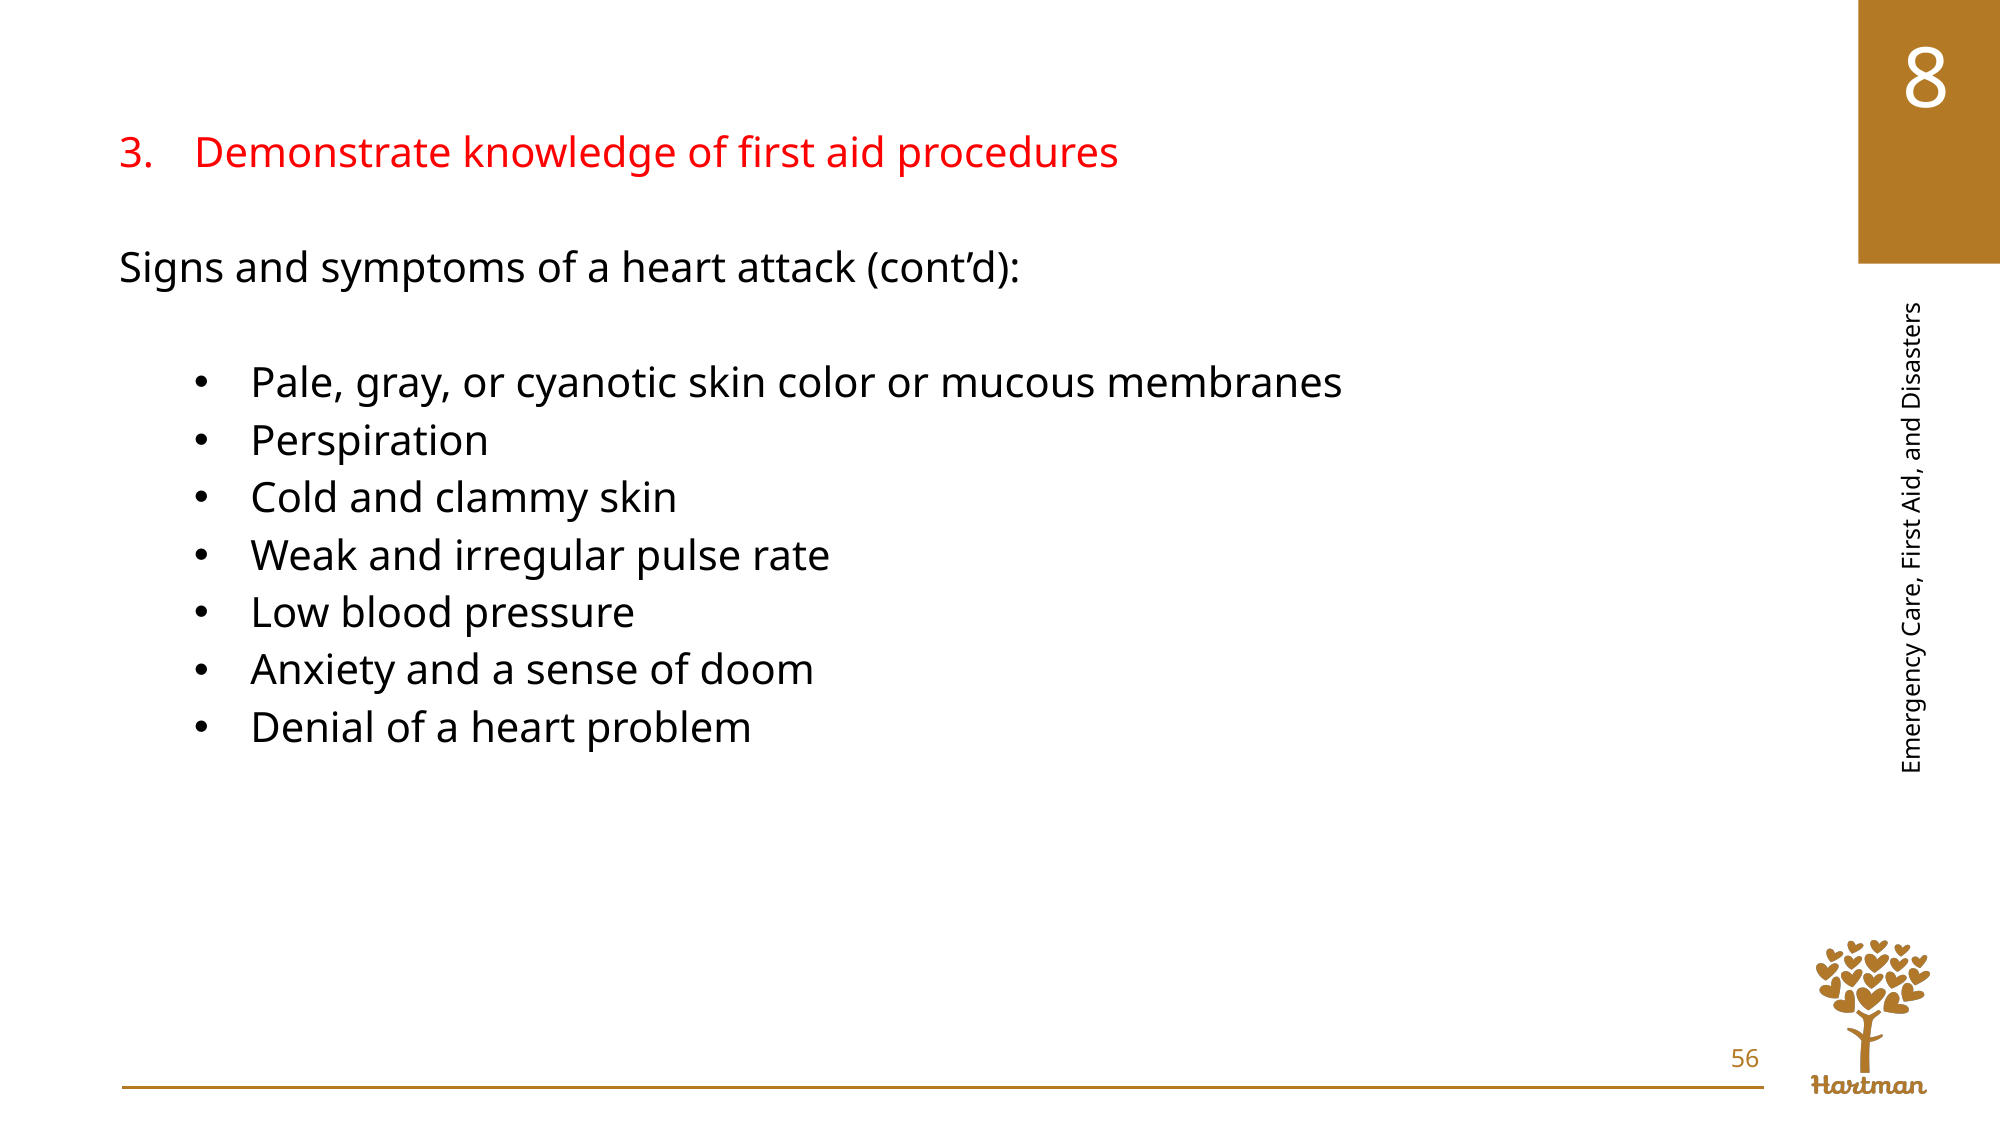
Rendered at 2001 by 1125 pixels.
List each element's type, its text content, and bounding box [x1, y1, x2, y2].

slide_number 56 [1561, 1030, 1775, 1090]
picture [1811, 940, 1930, 1094]
list Demonstrate knowledge of first aid procedures Signs and symptoms of a heart attack (cont’d): Pale, gray, or cyanotic skin color or mucous membranes Perspiration Cold and clammy skin Weak and irregular pulse rate Low blood pressure Anxiety and a sense of doom Denial of a heart problem [104, 123, 1784, 1014]
